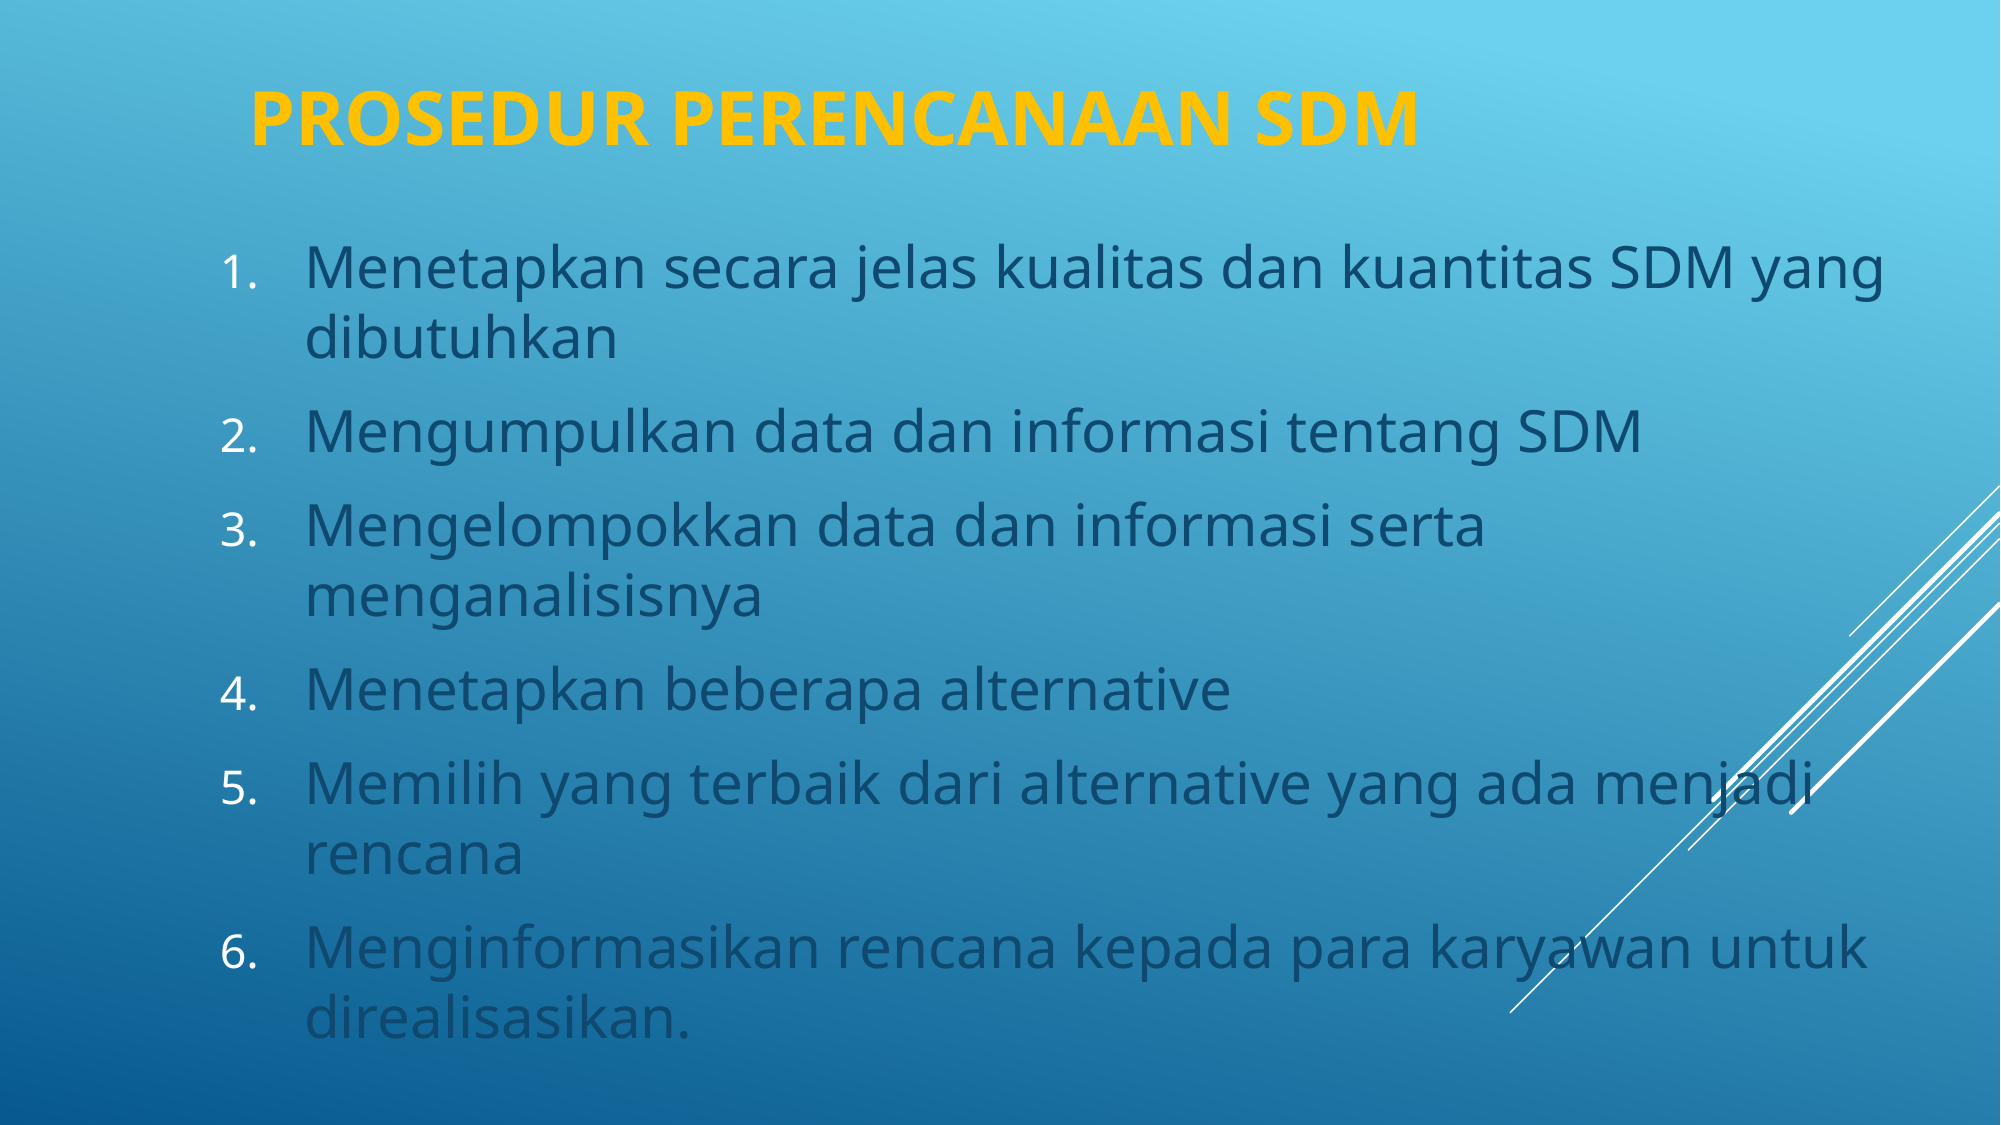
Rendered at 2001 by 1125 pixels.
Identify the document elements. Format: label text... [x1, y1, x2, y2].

list Menetapkan secara jelas kualitas dan kuantitas SDM yang dibutuhkan Mengumpulkan data dan informasi tentang SDM Mengelompokkan data dan informasi serta menganalisisnya Menetapkan beberapa alternative Memilih yang terbaik dari alternative yang ada menjadi rencana Menginformasikan rencana kepada para karyawan untuk direalisasikan. [204, 177, 1937, 1103]
title Prosedur perencanaan SDM [233, 36, 1634, 177]
